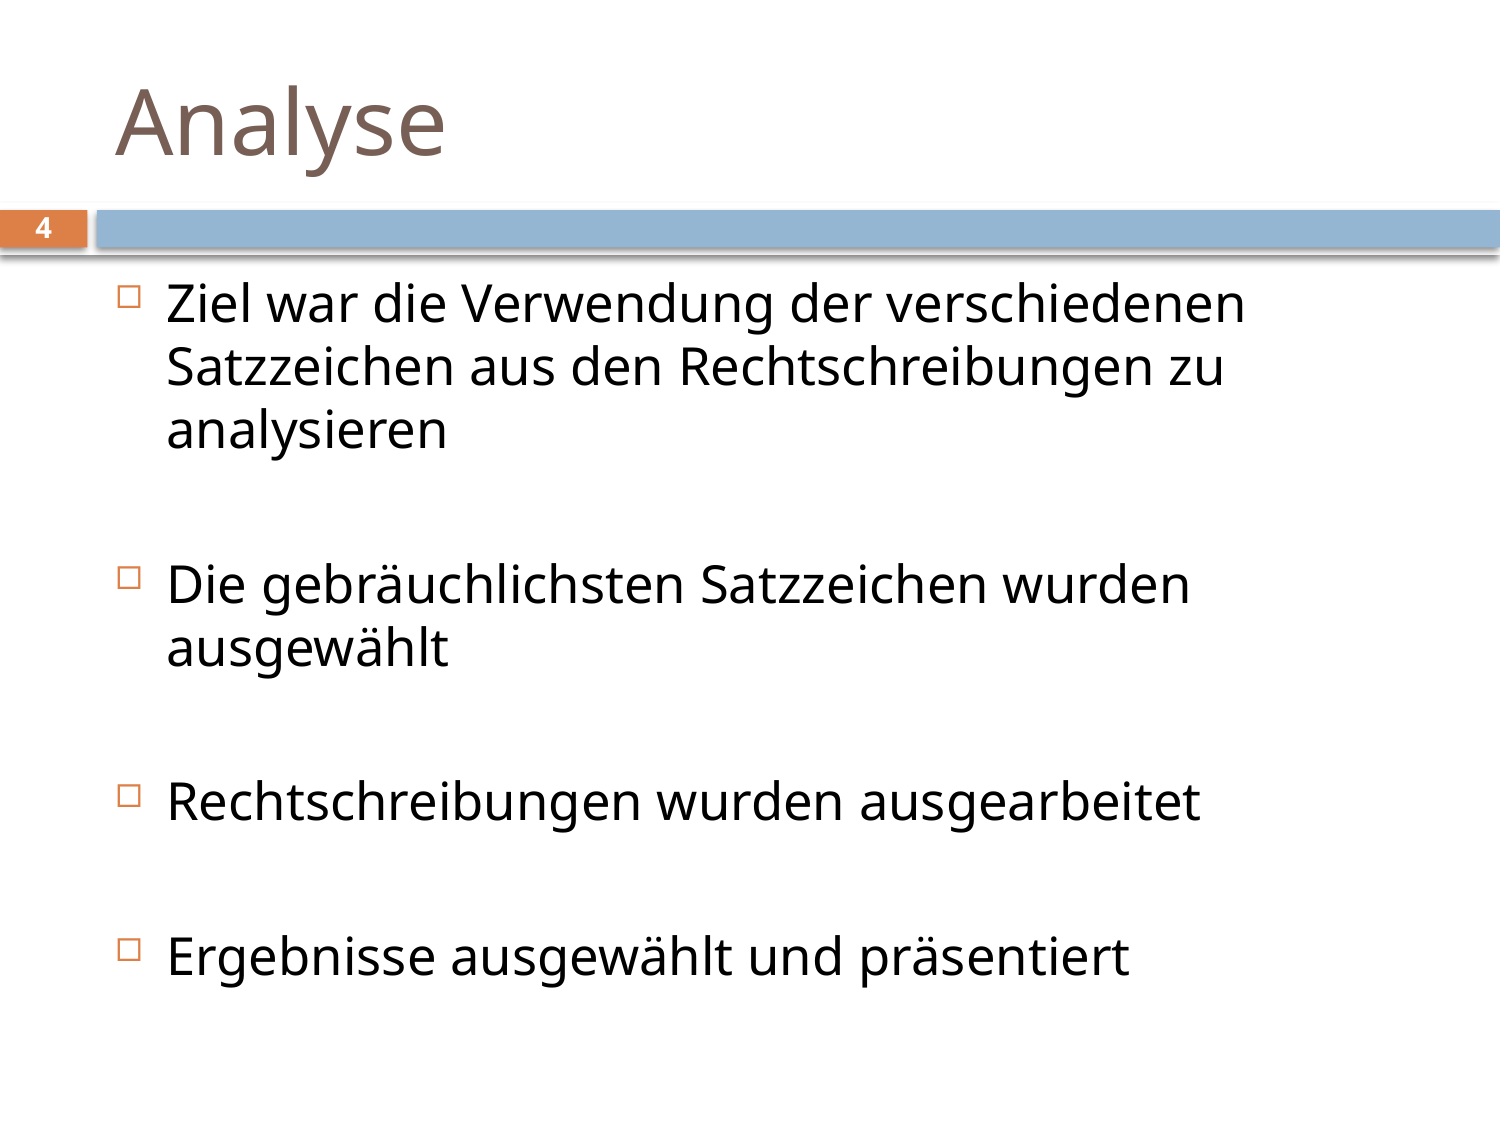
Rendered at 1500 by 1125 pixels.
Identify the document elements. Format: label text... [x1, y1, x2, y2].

slide_number 4 [0, 208, 88, 249]
list Ziel war die Verwendung der verschiedenen Satzzeichen aus den Rechtschreibungen zu analysieren Die gebräuchlichsten Satzzeichen wurden ausgewählt Rechtschreibungen wurden ausgearbeitet Ergebnisse ausgewählt und präsentiert [100, 262, 1438, 1000]
title Analyse [100, 37, 1438, 200]
